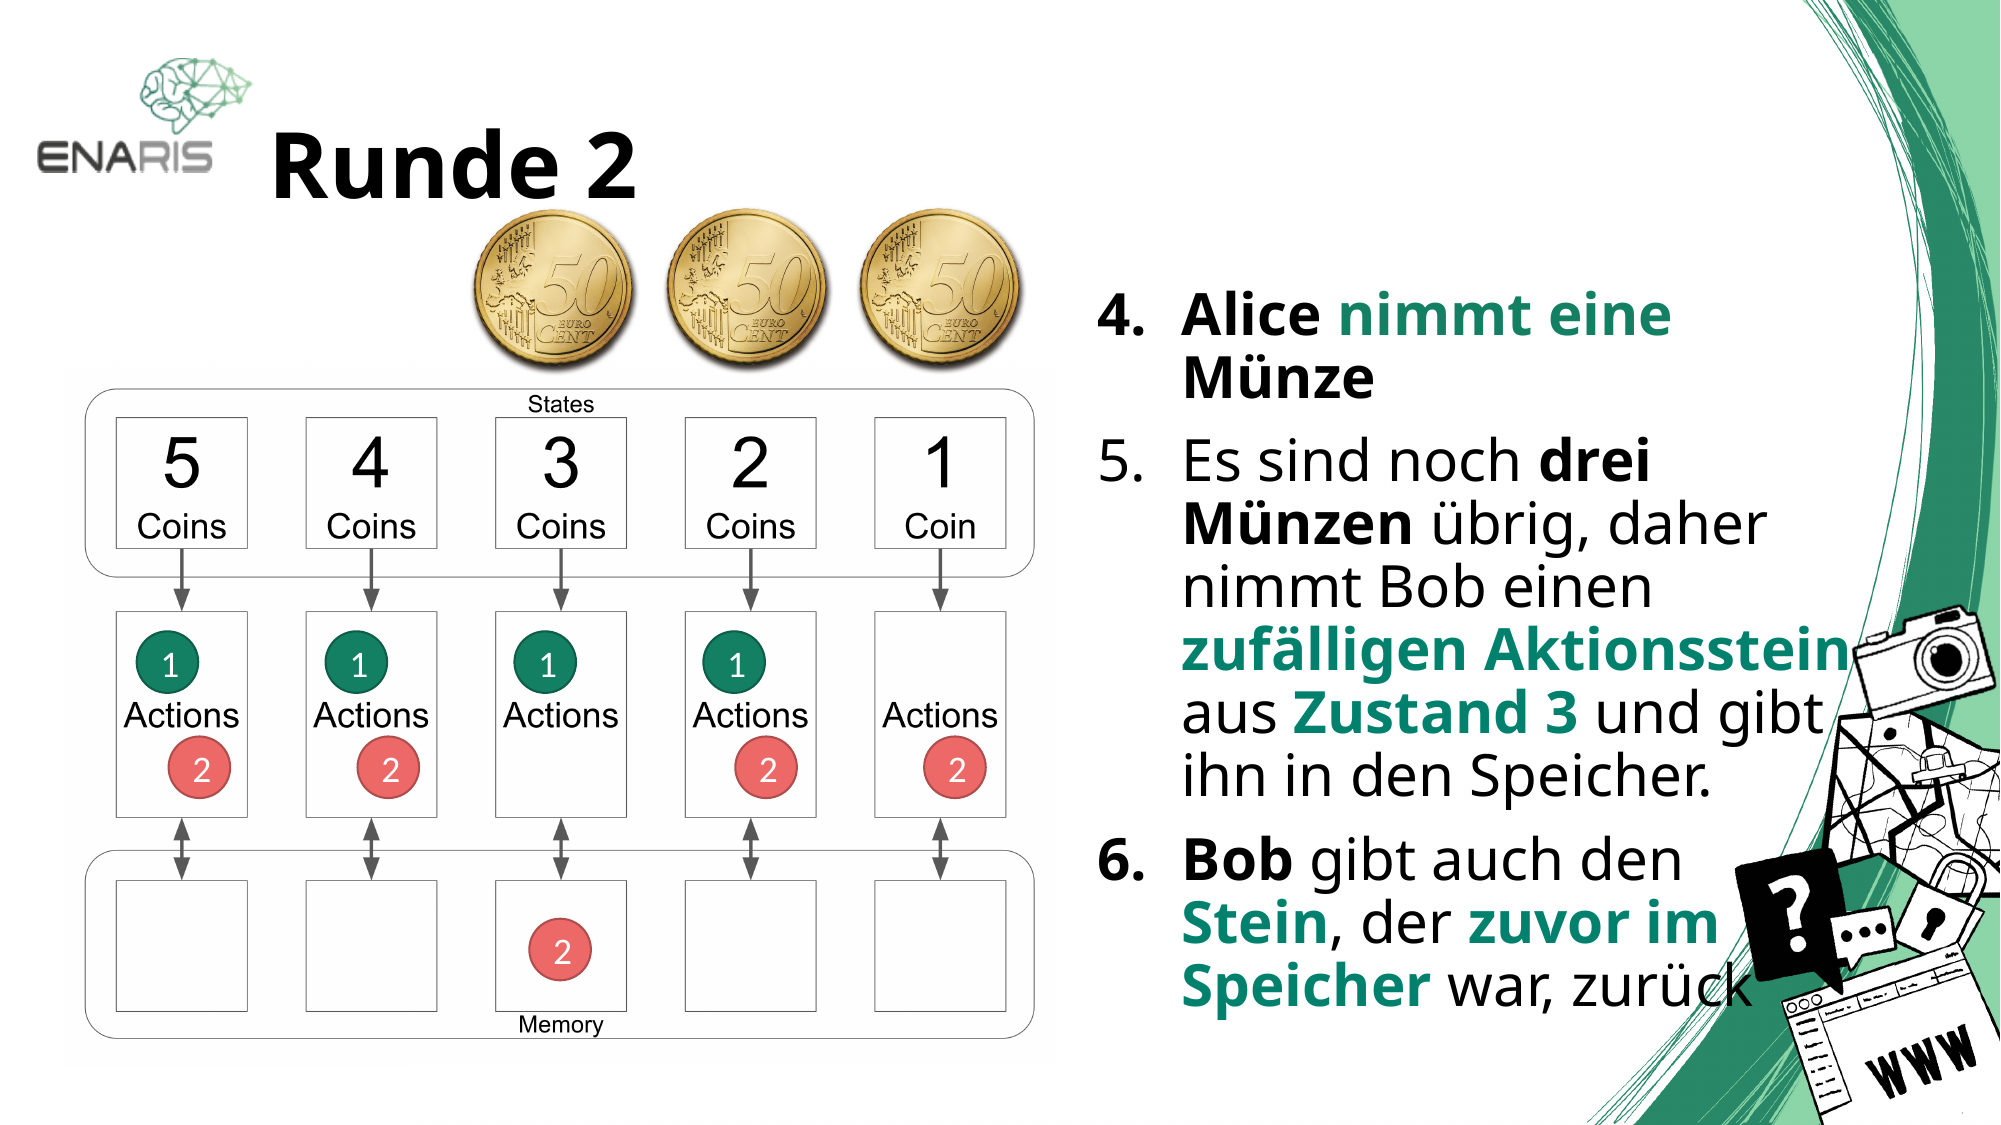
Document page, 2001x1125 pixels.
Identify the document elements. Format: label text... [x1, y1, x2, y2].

title Runde 2 [253, 59, 1863, 278]
picture [408, 0, 2000, 1125]
text_box Alice nimmt eine Münze Es sind noch drei Münzen übrig, daher nimmt Bob einen zufälligen Aktionsstein aus Zustand 3 und gibt ihn in den Speicher. Bob gibt auch den Stein, der zuvor im Speicher war, zurück [1082, 277, 1869, 1116]
picture [37, 58, 254, 173]
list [63, 361, 1059, 1066]
